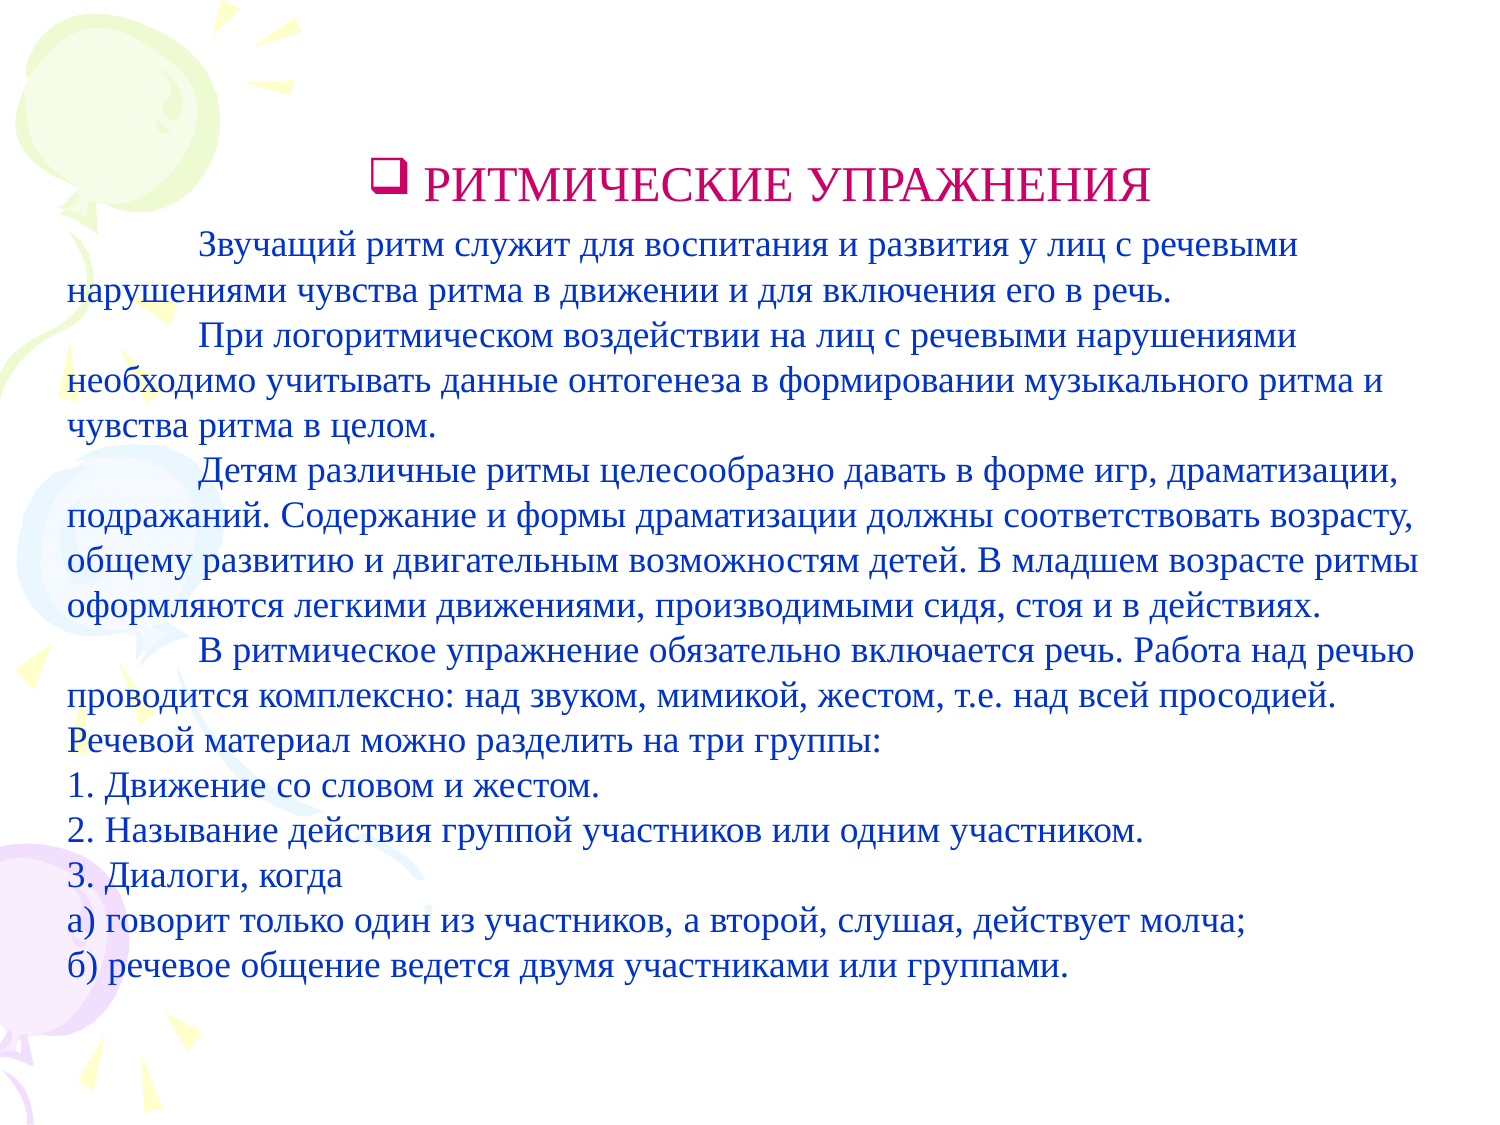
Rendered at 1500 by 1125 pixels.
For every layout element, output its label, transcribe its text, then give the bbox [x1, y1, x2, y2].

title РИТМИЧЕСКИЕ УПРАЖНЕНИЯ [103, 66, 1416, 221]
text_box Звучащий ритм служит для воспитания и развития у лиц с речевыми нарушениями чувства ритма в движении и для включения его в речь. При логоритмическом воздействии на лиц с речевыми нарушениями необходимо учитывать данные онтогенеза в формировании музыкального ритма и чувства ритма в целом. Детям различные ритмы целесообразно давать в форме игр, драматизации, подражаний. Содержание и формы драматизации должны соответствовать возрасту, общему развитию и двигательным возможностям детей. В младшем возрасте ритмы оформляются легкими движениями, производимыми сидя, стоя и в действиях. В ритмическое упражнение обязательно включается речь. Работа над речью проводится комплексно: над звуком, мимикой, жестом, т.е. над всей просодией. Речевой материал можно разделить на три группы: 1. Движение со словом и жестом. 2. Называние действия группой участников или одним участником. 3. Диалоги, когда а) говорит только один из участников, а второй, слушая, действует молча; б) речевое общение ведется двумя участниками или группами. [52, 207, 1467, 1038]
